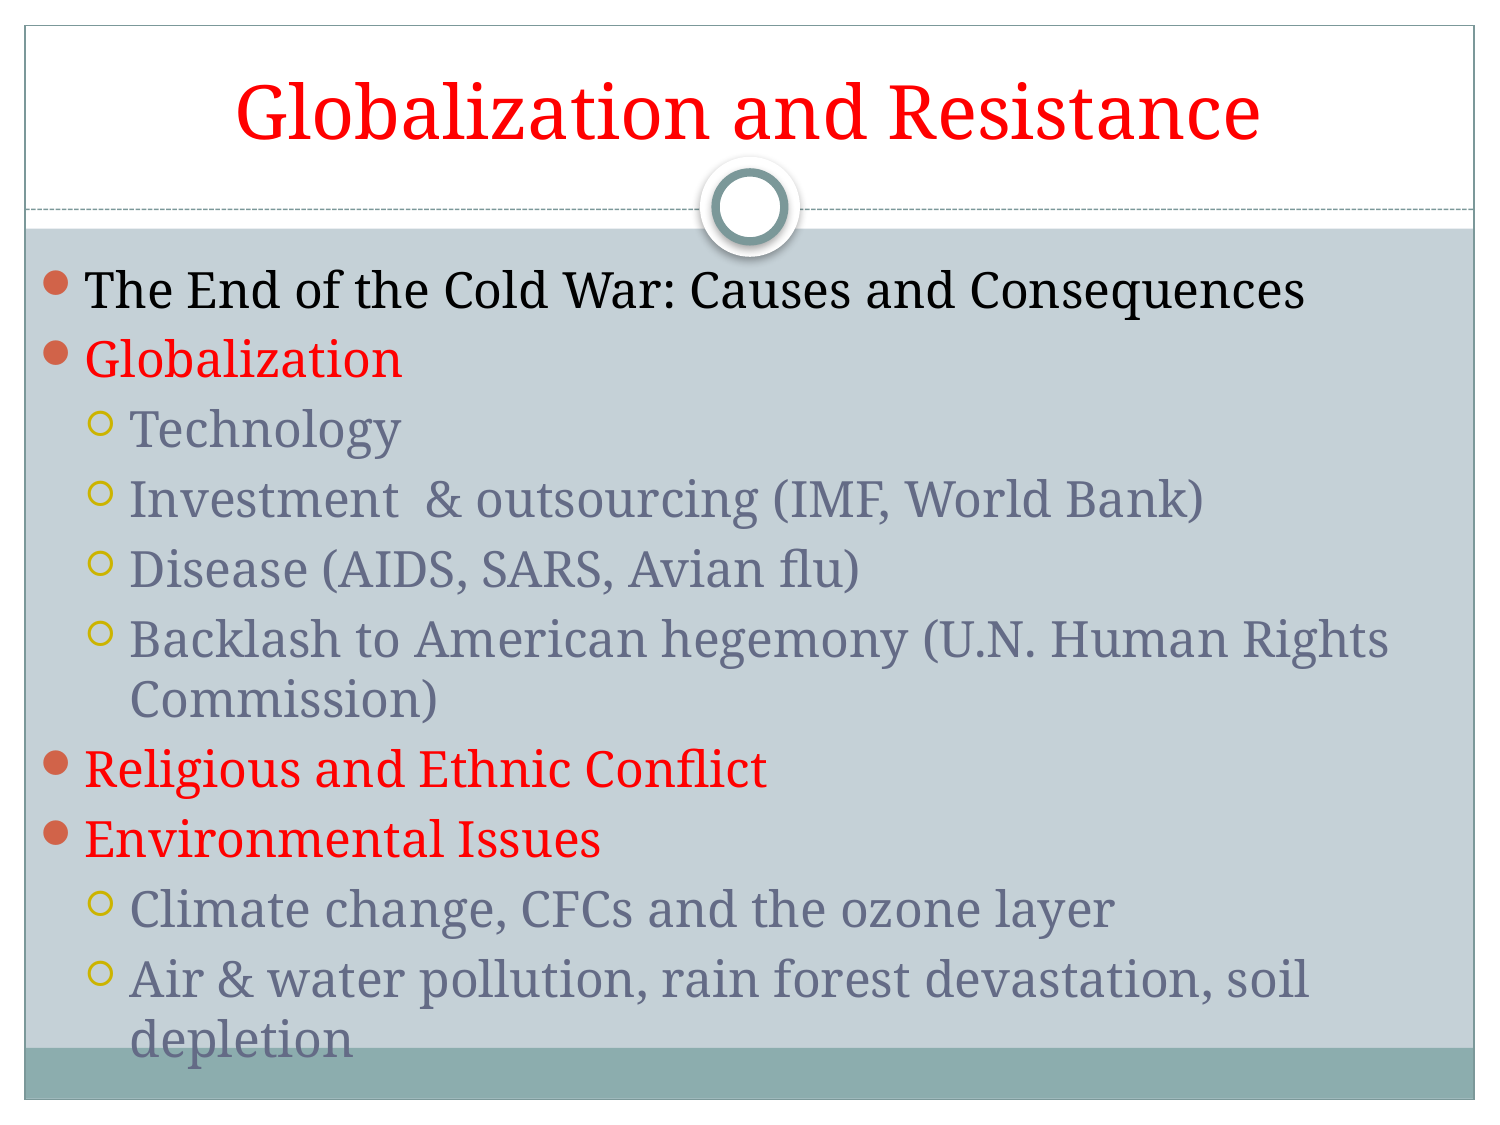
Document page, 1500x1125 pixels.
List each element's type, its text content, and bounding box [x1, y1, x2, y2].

title Globalization and Resistance [49, 37, 1450, 163]
list The End of the Cold War: Causes and Consequences Globalization Technology Investment & outsourcing (IMF, World Bank) Disease (AIDS, SARS, Avian flu) Backlash to American hegemony (U.N. Human Rights Commission) Religious and Ethnic Conflict Environmental Issues Climate change, CFCs and the ozone layer Air & water pollution, rain forest devastation, soil depletion [24, 250, 1476, 1001]
